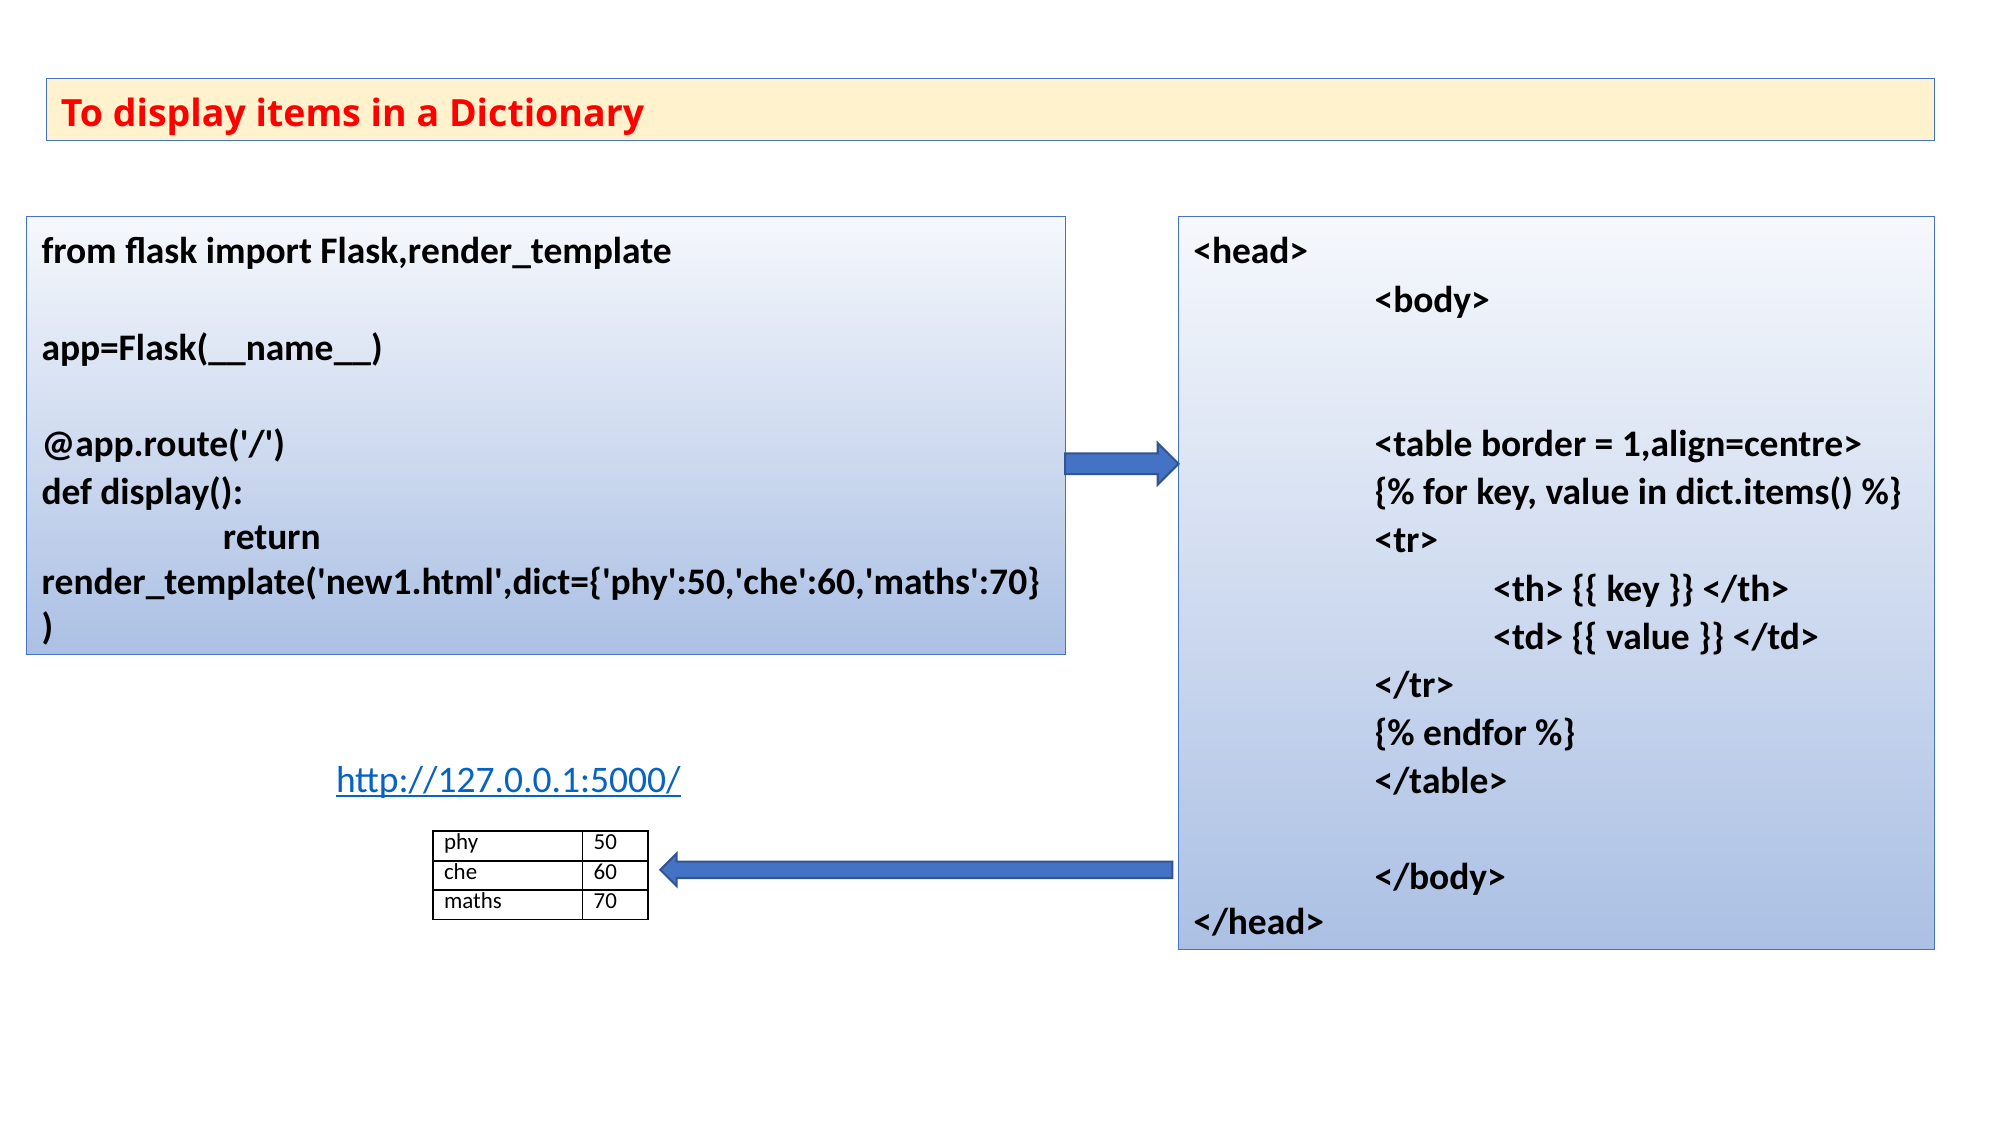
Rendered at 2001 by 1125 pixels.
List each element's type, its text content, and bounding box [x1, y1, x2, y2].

text_box from flask import Flask,render_template app=Flask(__name__) @app.route('/') def display(): return render_template('new1.html',dict={'phy':50,'che':60,'maths':70}) [26, 216, 1066, 655]
text_box To display items in a Dictionary [46, 78, 1935, 141]
table_cell che [434, 862, 582, 889]
text_box <head> <body> <table border = 1,align=centre> {% for key, value in dict.items() %} <tr> <th> {{ key }} </th> <td> {{ value }} </td> </tr> {% endfor %} </table> </body> </head> [1178, 216, 1935, 950]
text_box [658, 850, 1174, 889]
table_cell 70 [583, 891, 647, 919]
text_box http://127.0.0.1:5000/ [321, 747, 696, 853]
table_cell maths [434, 891, 582, 919]
text_box [1064, 440, 1181, 488]
table_header 50 [583, 832, 647, 860]
table_cell 60 [583, 862, 647, 889]
table_header phy [434, 832, 582, 860]
